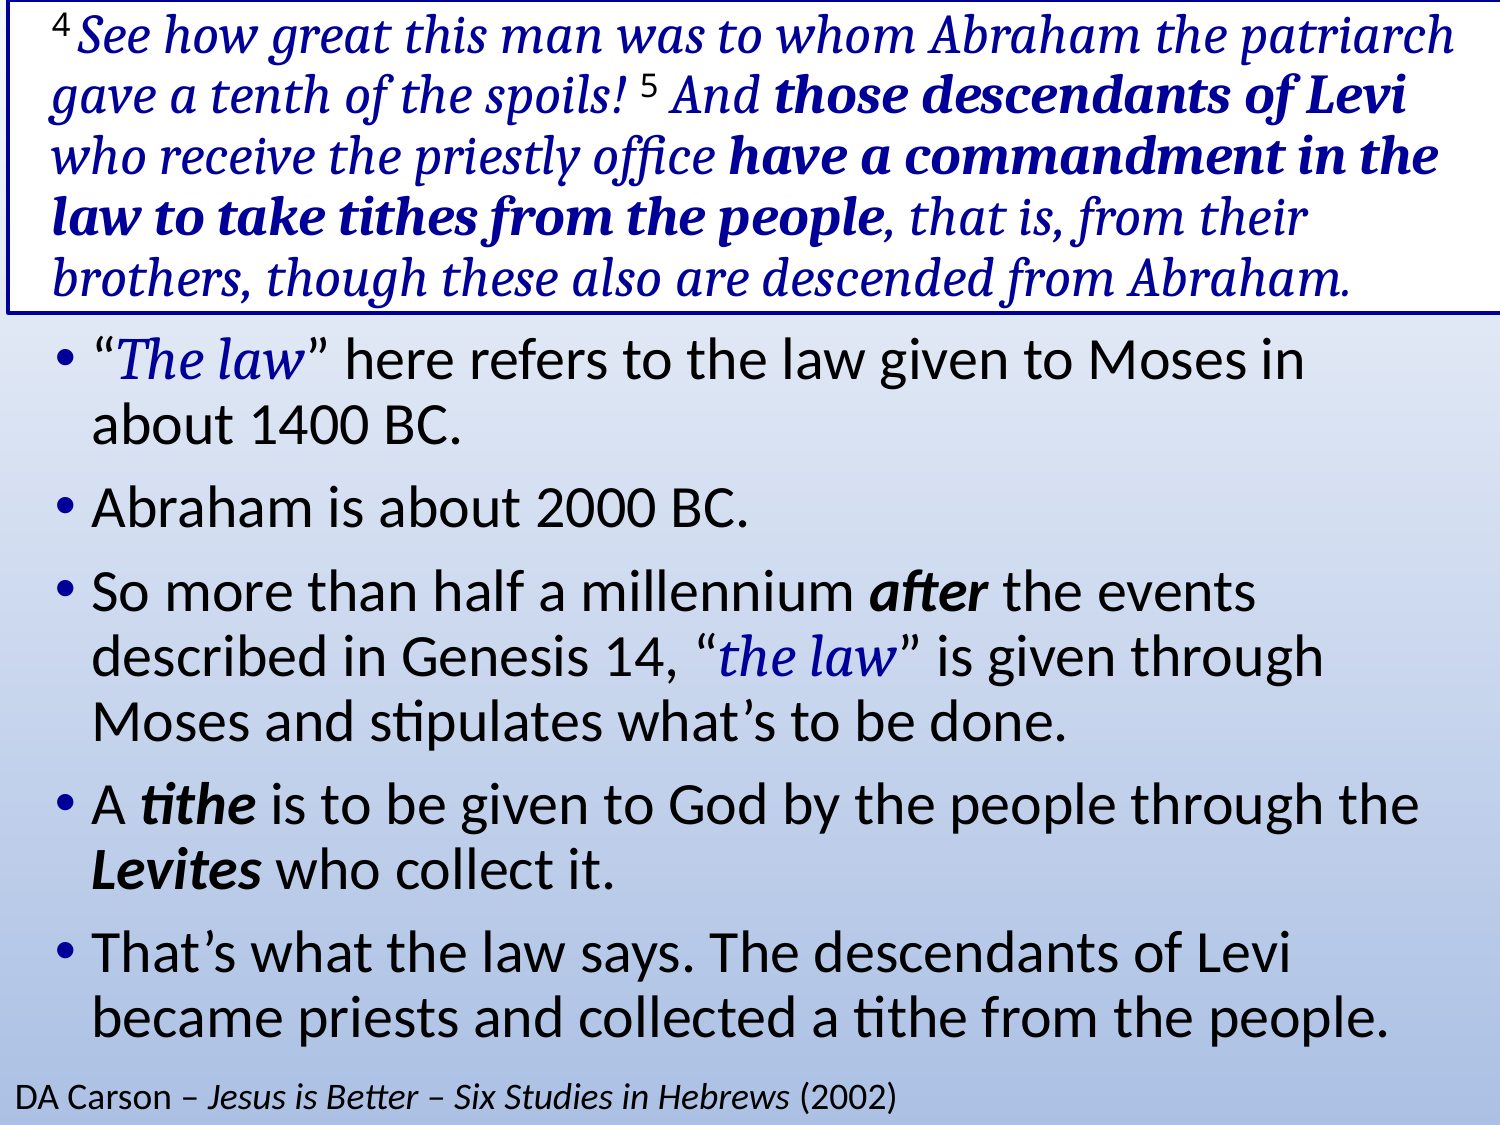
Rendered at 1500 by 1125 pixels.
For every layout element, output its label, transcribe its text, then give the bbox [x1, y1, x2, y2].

text_box DA Carson – Jesus is Better – Six Studies in Hebrews (2002) [0, 1064, 1500, 1125]
list “The law” here refers to the law given to Moses in about 1400 BC. Abraham is about 2000 BC. So more than half a millennium after the events described in Genesis 14, “the law” is given through Moses and stipulates what’s to be done. A tithe is to be given to God by the people through the Levites who collect it. That’s what the law says. The descendants of Levi became priests and collected a tithe from the people. [39, 319, 1468, 1064]
title 4 See how great this man was to whom Abraham the patriarch gave a tenth of the spoils! 5 And those descendants of Levi who receive the priestly office have a commandment in the law to take tithes from the people, that is, from their brothers, though these also are descended from Abraham. [8, 0, 1500, 313]
